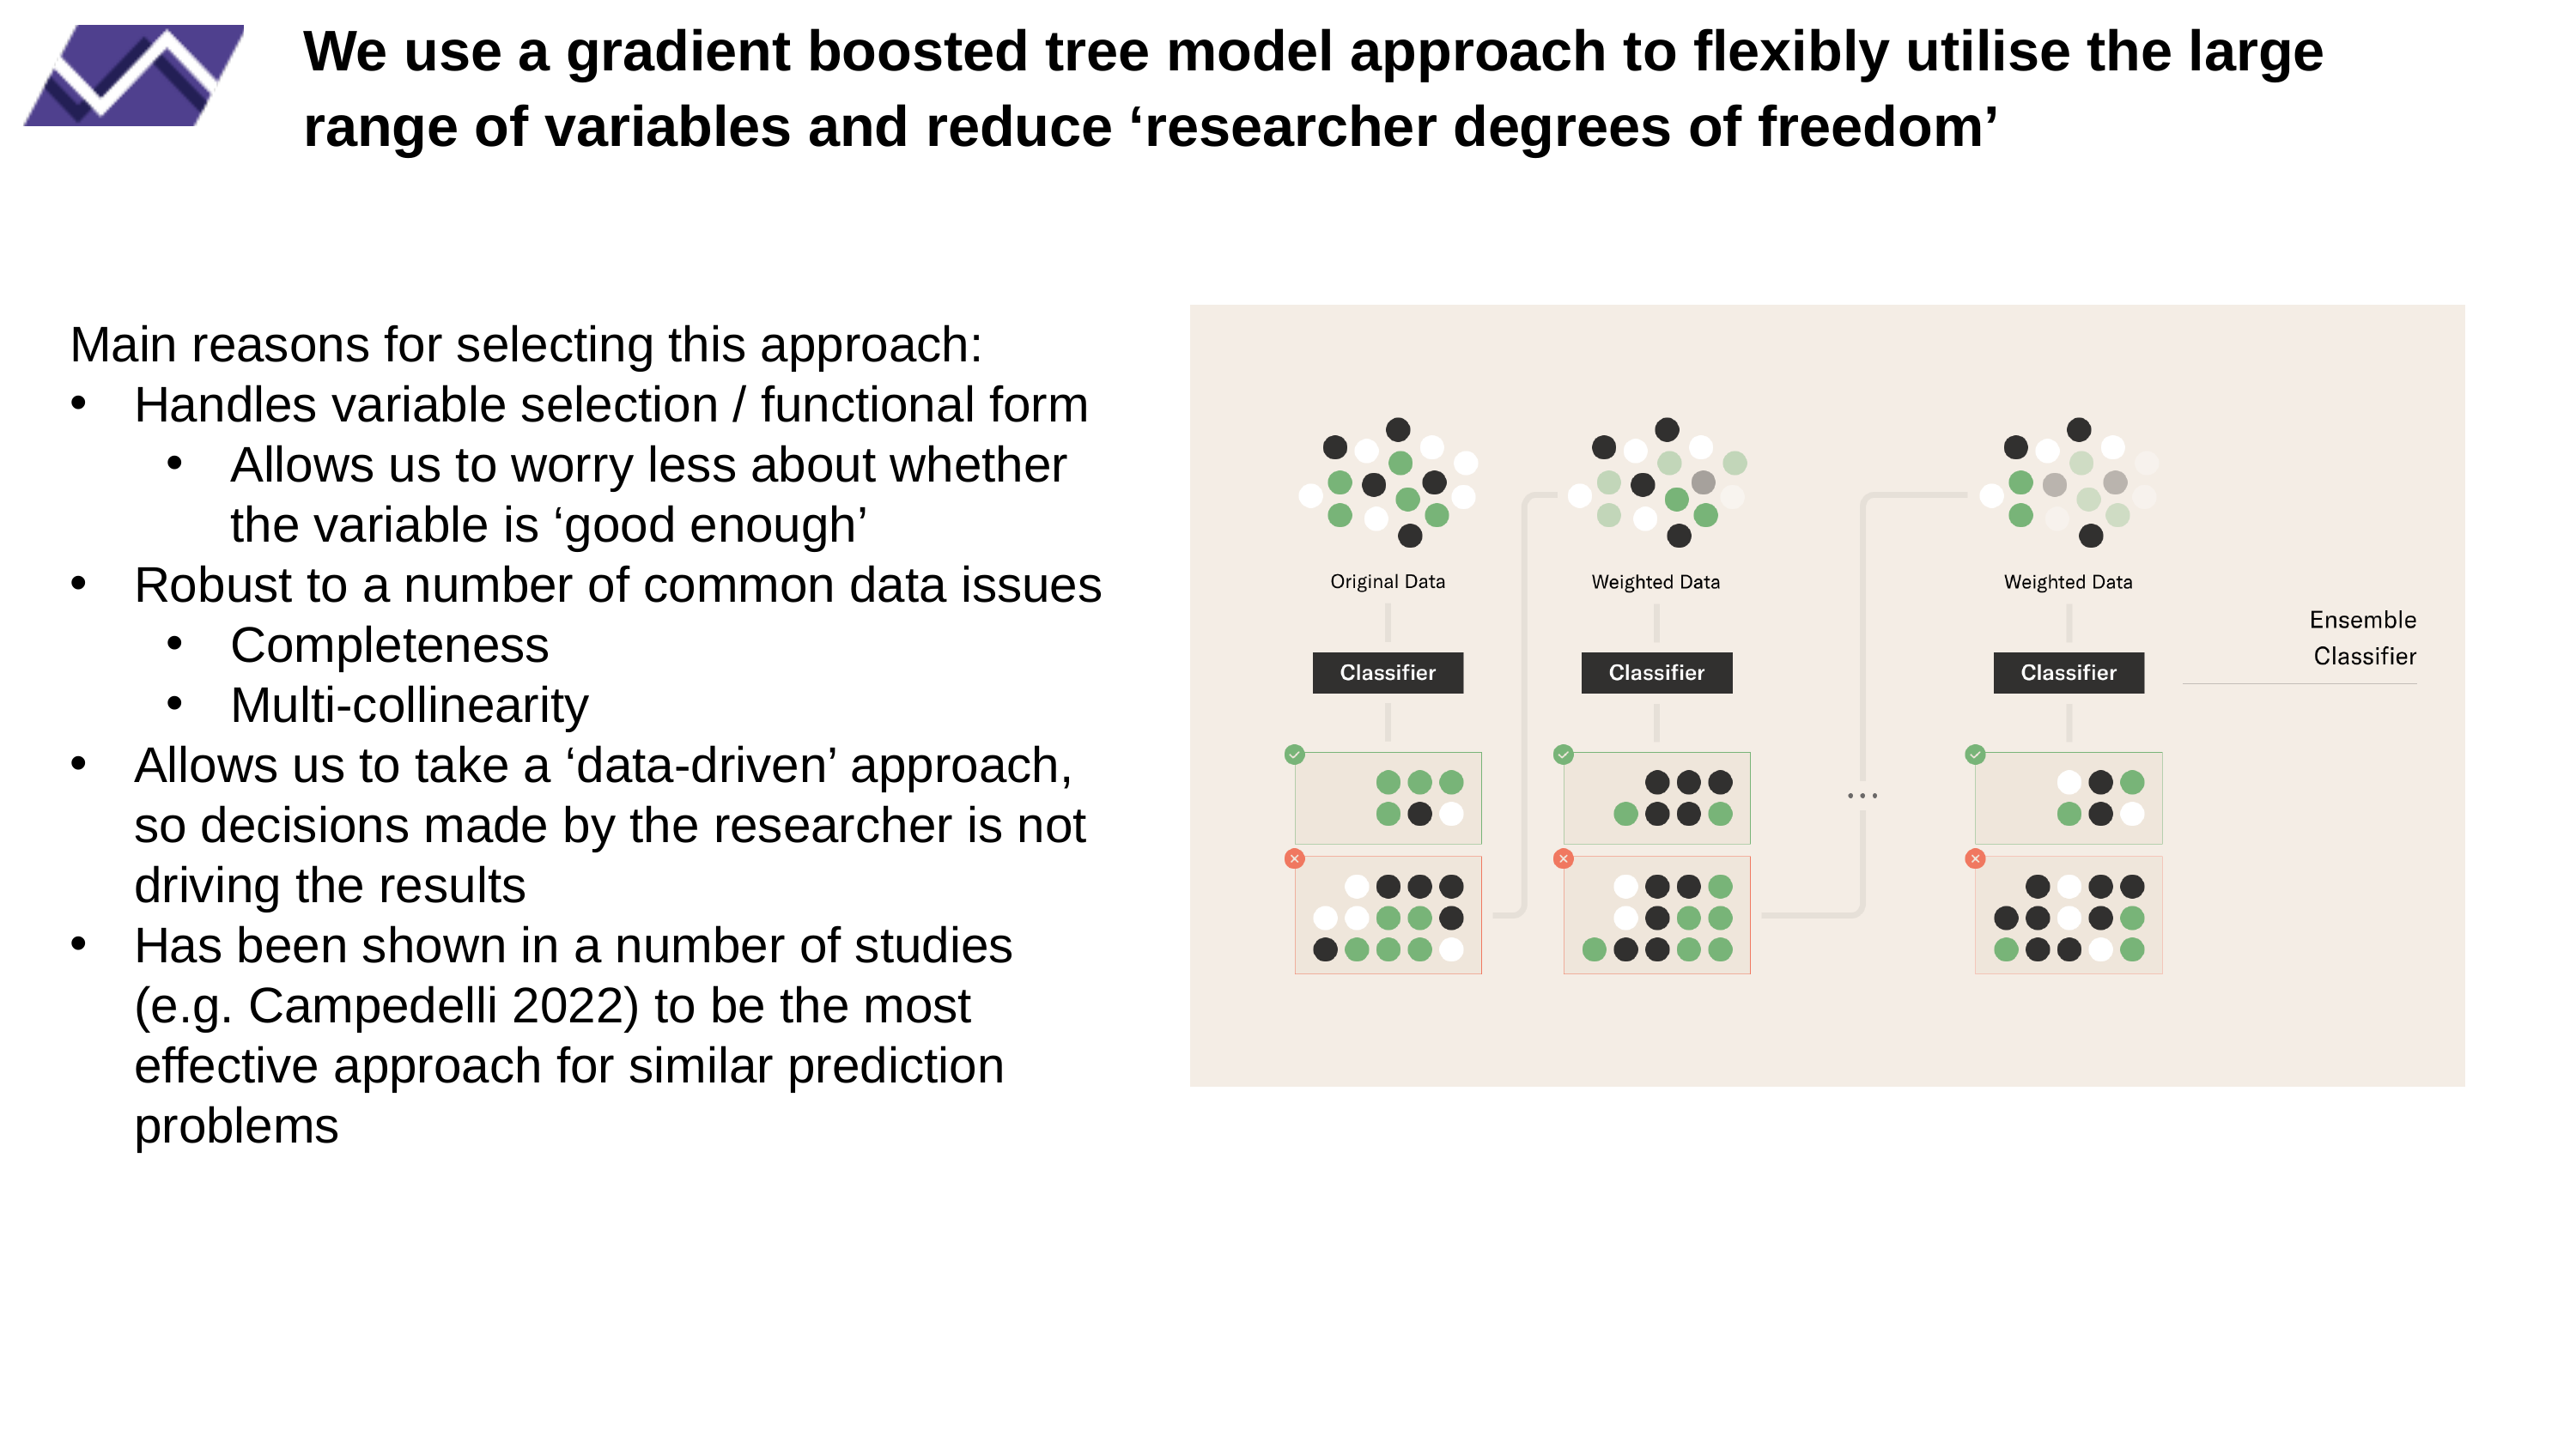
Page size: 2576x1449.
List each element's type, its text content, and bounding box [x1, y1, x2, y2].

picture [1190, 305, 2465, 1087]
text_box Main reasons for selecting this approach: Handles variable selection / functional form Allows us to worry less about whether the variable is ‘good enough’ Robust to a number of common data issues Completeness Multi-collinearity Allows us to take a ‘data-driven’ approach, so decisions made by the researcher is not driving the results Has been shown in a number of studies (e.g. Campedelli 2022) to be the most effective approach for similar prediction problems [56, 305, 1127, 1160]
list We use a gradient boosted tree model approach to flexibly utilise the large range of variables and reduce ‘researcher degrees of freedom’ [290, 0, 2465, 129]
